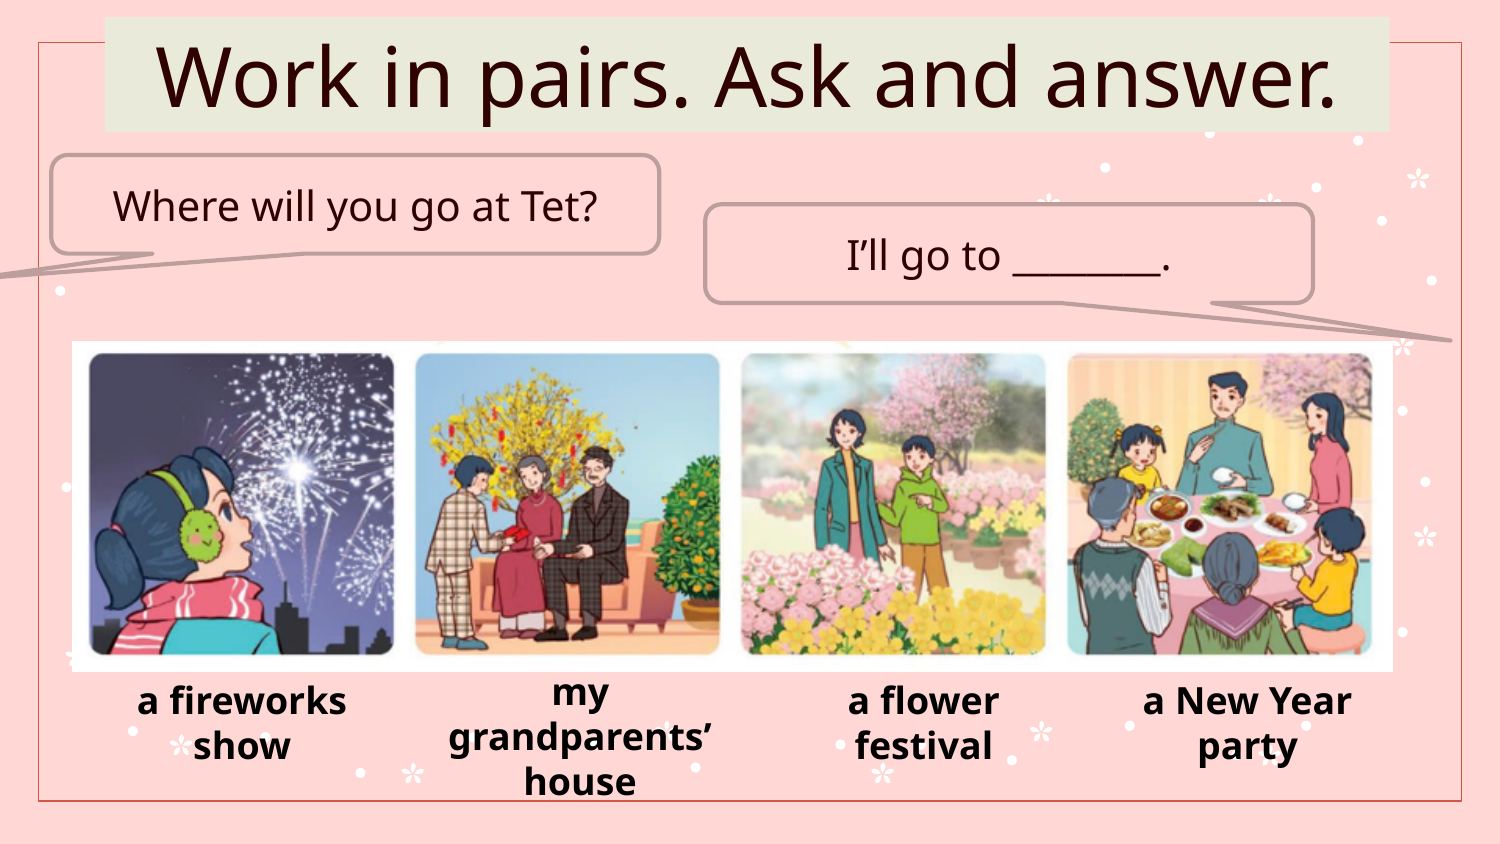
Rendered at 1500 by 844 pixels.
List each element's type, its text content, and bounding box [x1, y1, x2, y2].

text_box my grandparents’ house [418, 679, 743, 811]
text_box a New Year party [1085, 669, 1410, 775]
picture [72, 341, 1394, 672]
text_box a flower festival [762, 679, 1085, 775]
text_box a fireworks show [80, 679, 404, 775]
text_box Where will you go at Tet? [0, 152, 662, 279]
text_box I’ll go to ________. [703, 202, 1453, 343]
text_box Work in pairs. Ask and answer. [104, 17, 1390, 132]
